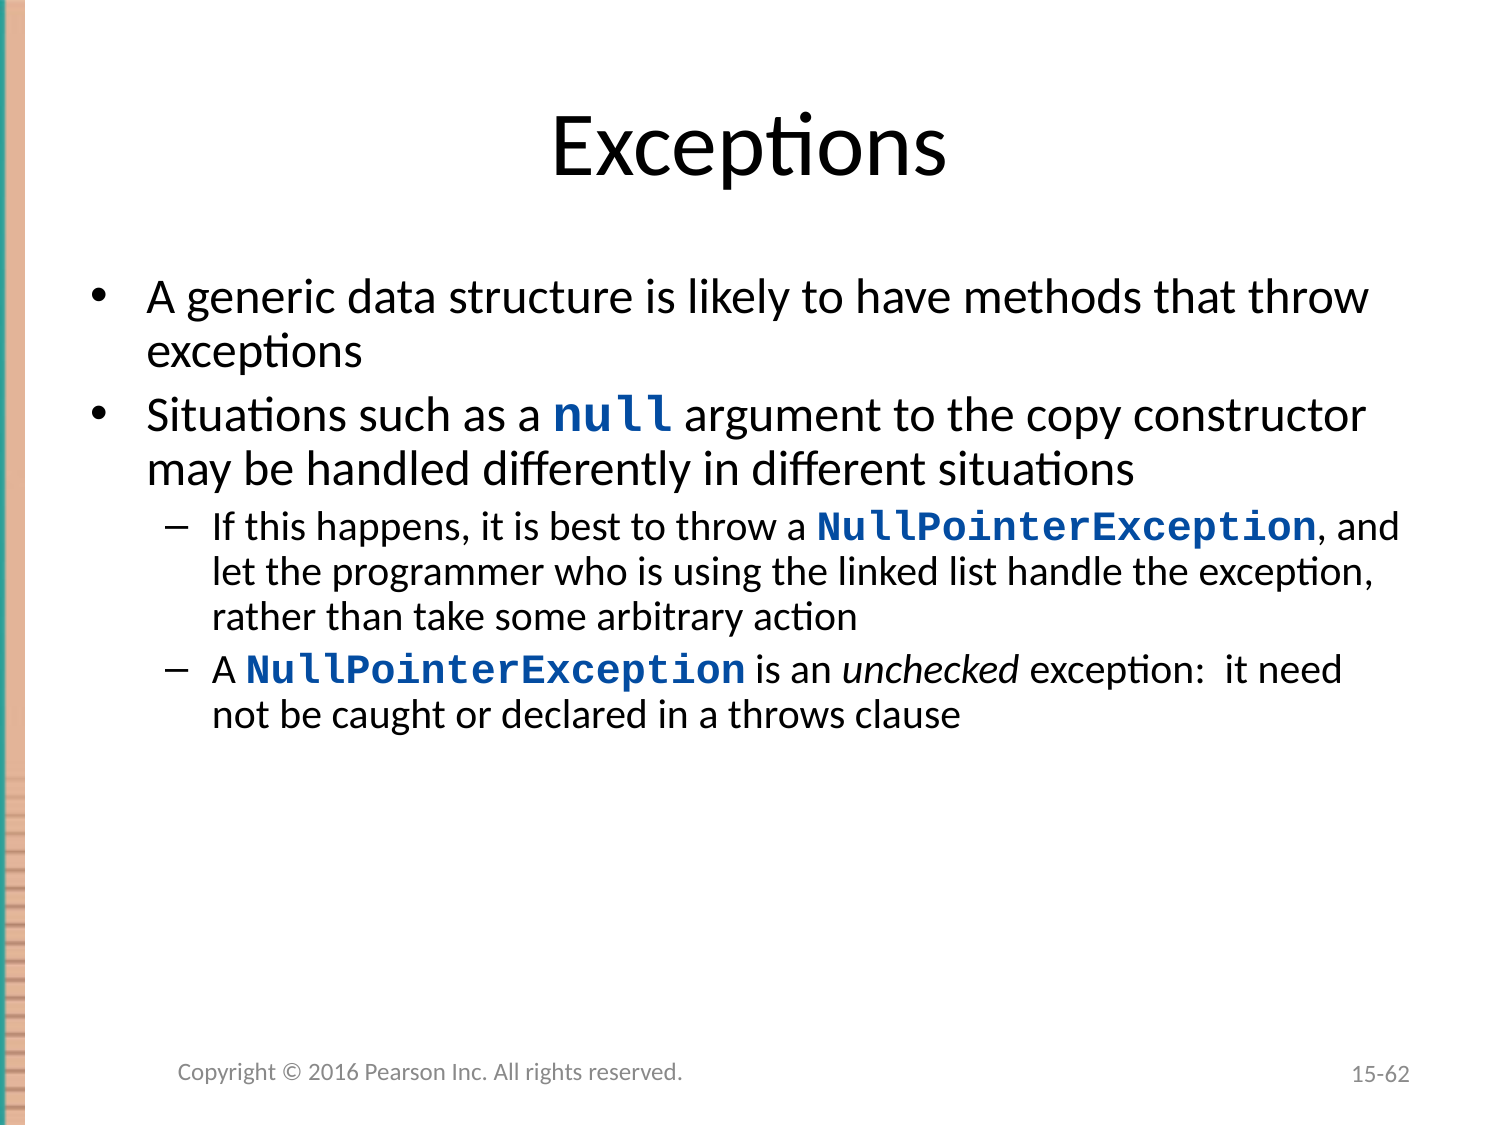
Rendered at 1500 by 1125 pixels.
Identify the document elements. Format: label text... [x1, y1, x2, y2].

footer Copyright © 2016 Pearson Inc. All rights reserved. [75, 1040, 788, 1100]
slide_number 15-62 [1074, 1042, 1425, 1103]
picture [0, 0, 25, 1125]
title Exceptions [75, 45, 1425, 233]
list A generic data structure is likely to have methods that throw exceptions Situations such as a null argument to the copy constructor may be handled differently in different situations If this happens, it is best to throw a NullPointerException, and let the programmer who is using the linked list handle the exception, rather than take some arbitrary action A NullPointerException is an unchecked exception: it need not be caught or declared in a throws clause [75, 262, 1425, 1005]
